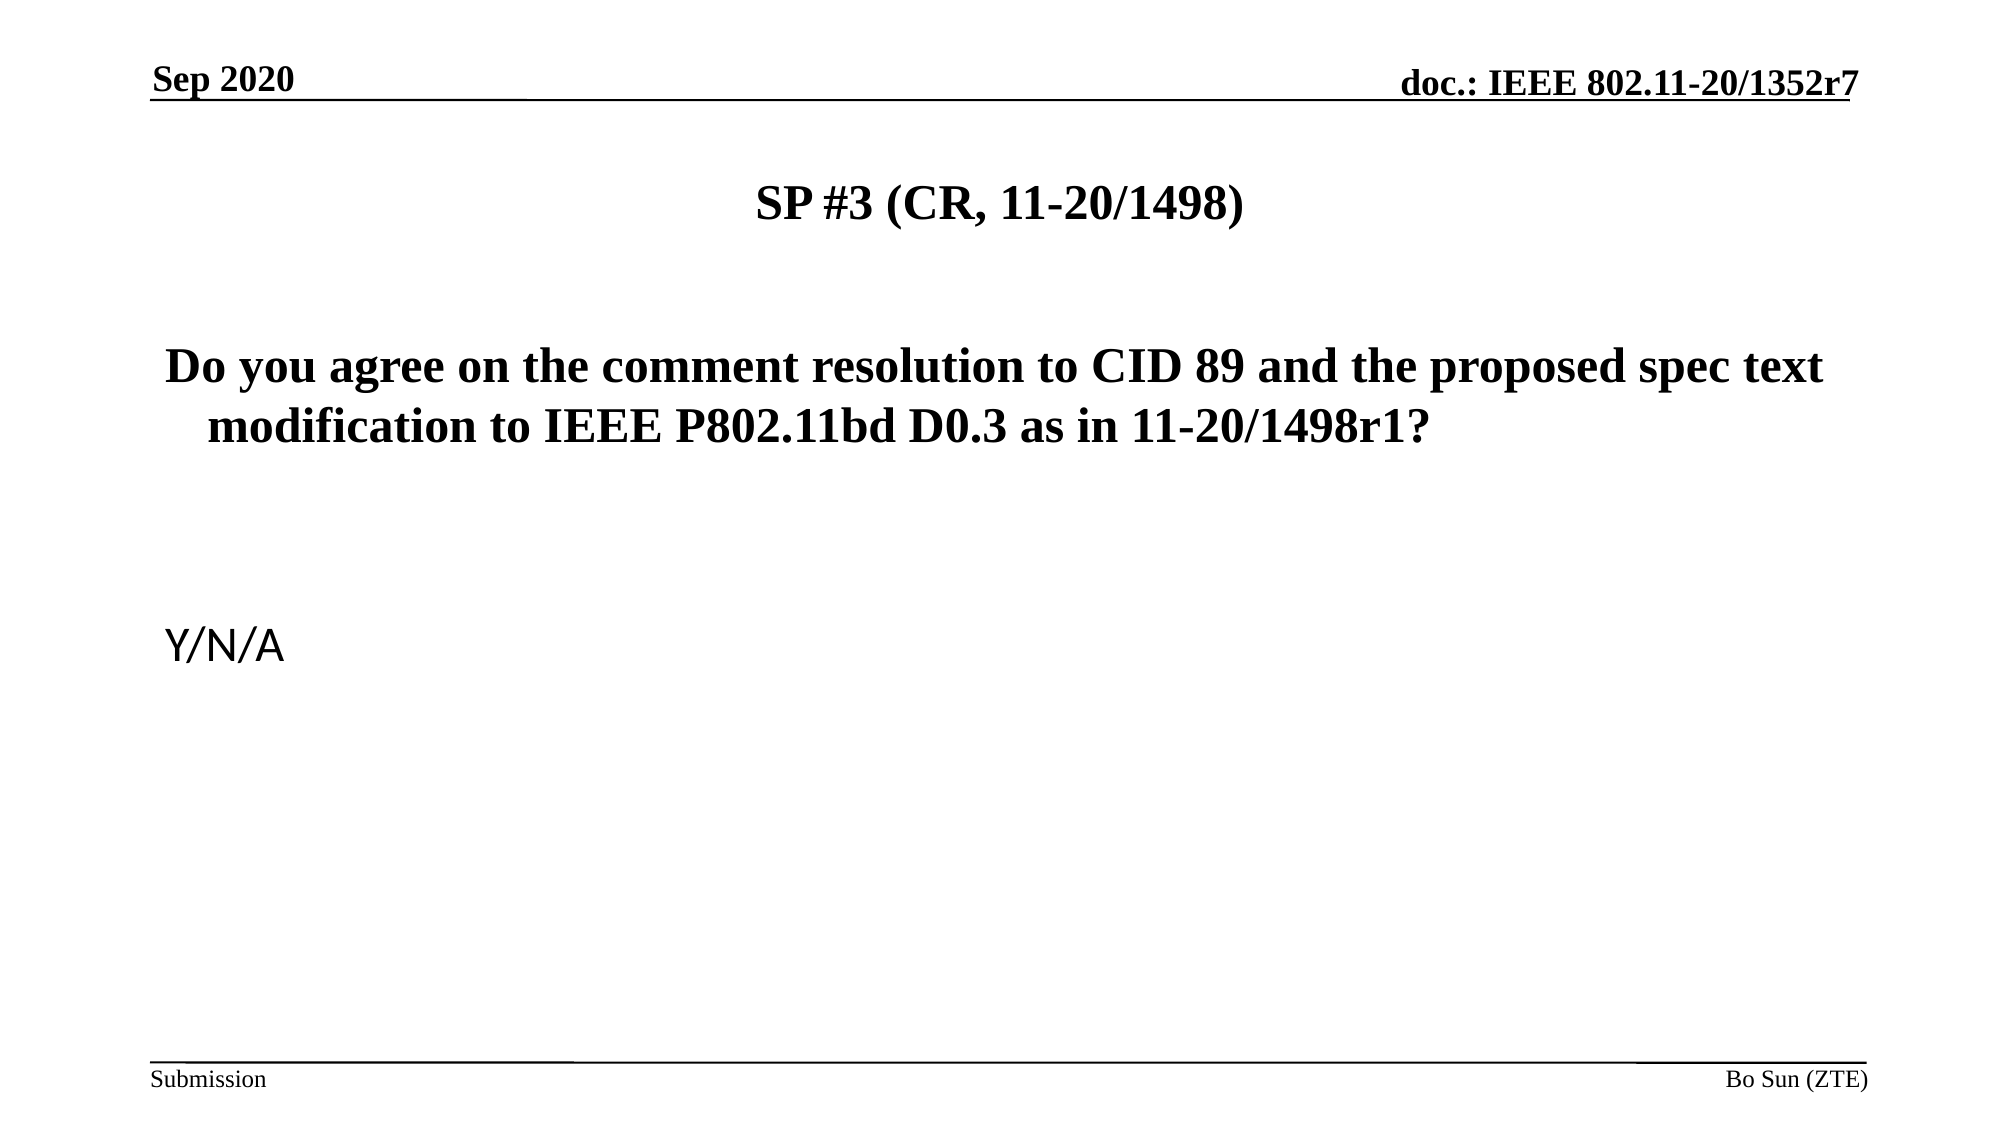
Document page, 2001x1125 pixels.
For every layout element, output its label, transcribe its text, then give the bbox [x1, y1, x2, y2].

title SP #3 (CR, 11-20/1498) [149, 112, 1850, 288]
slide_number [152, 54, 563, 100]
list Do you agree on the comment resolution to CID 89 and the proposed spec text modification to IEEE P802.11bd D0.3 as in 11-20/1498r1? Y/N/A [149, 324, 1850, 1000]
footer Bo Sun (ZTE) [1171, 1061, 1869, 1093]
